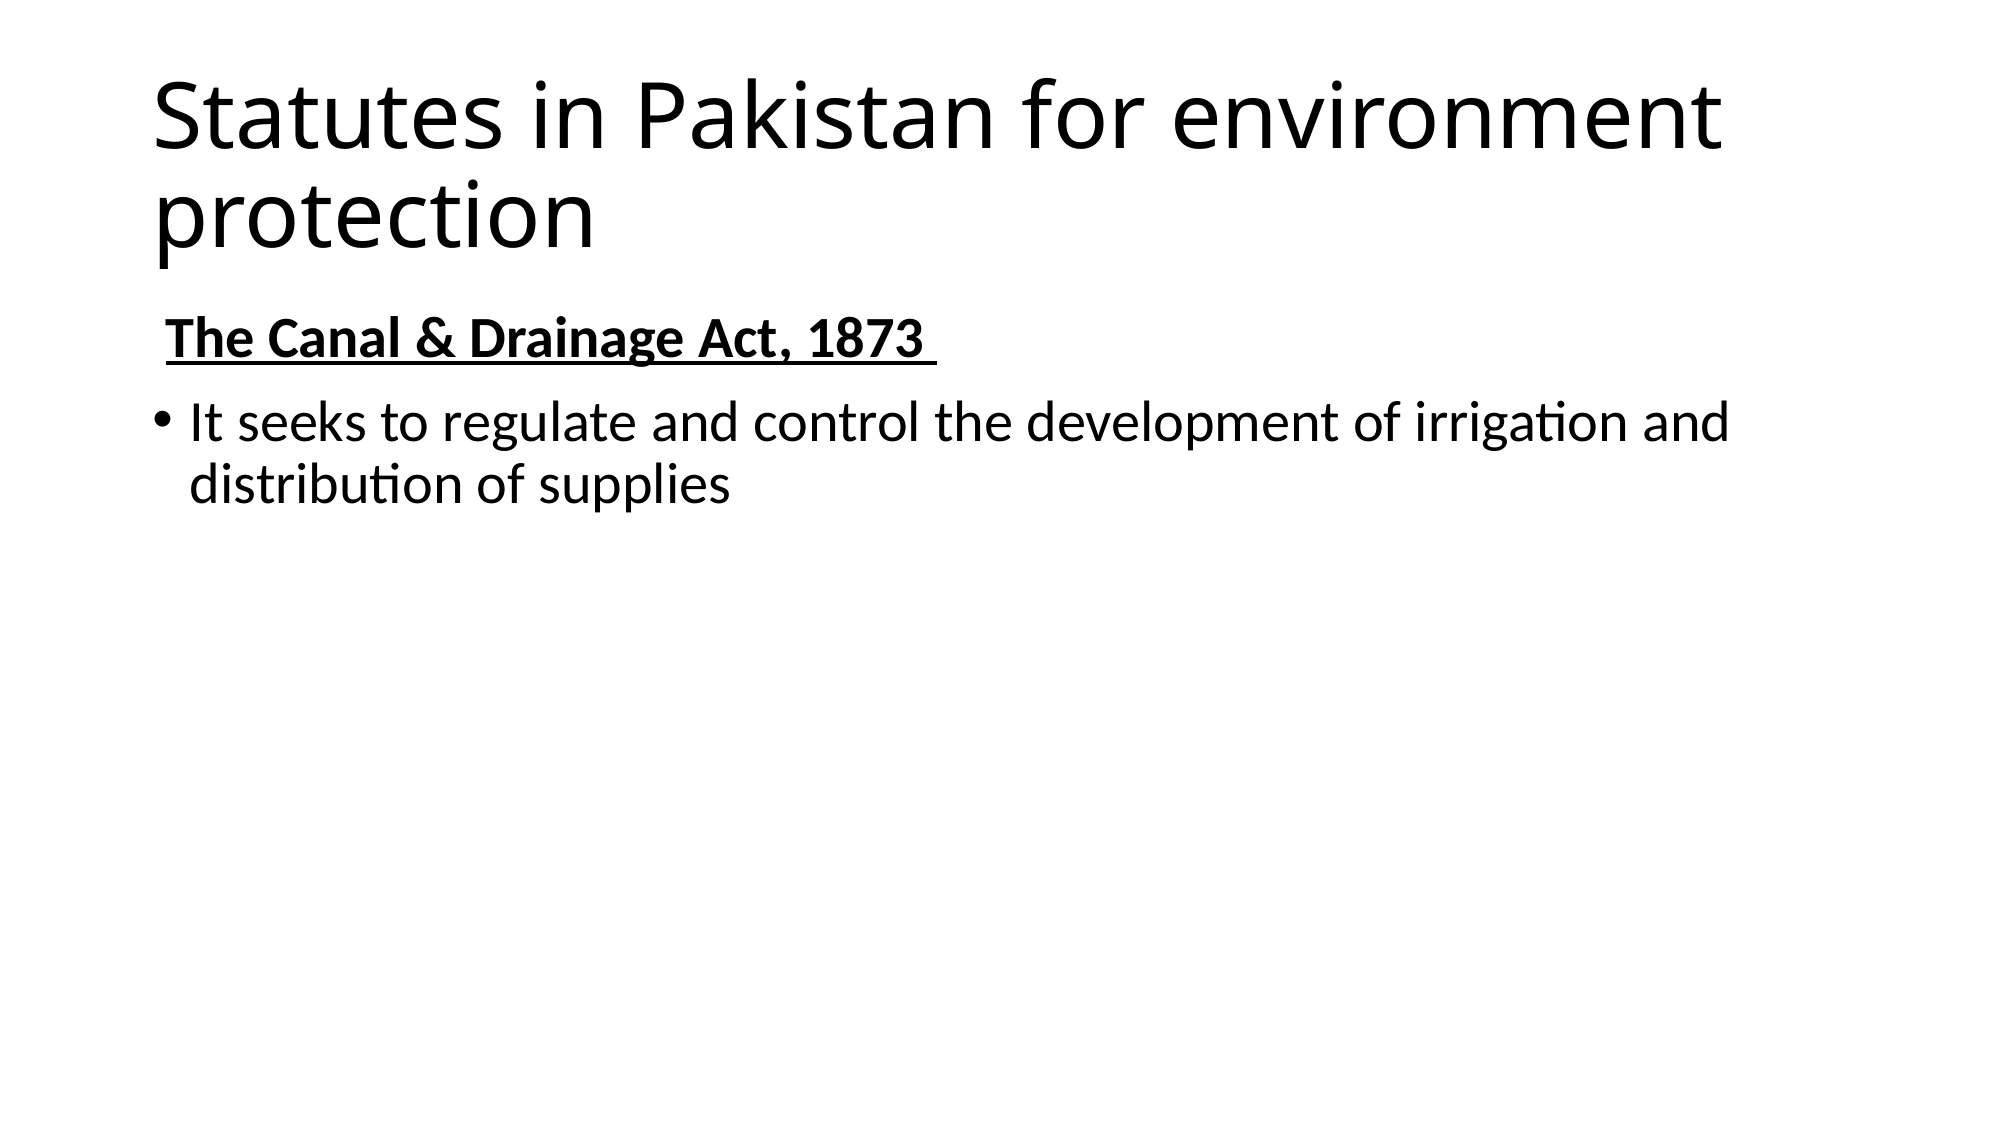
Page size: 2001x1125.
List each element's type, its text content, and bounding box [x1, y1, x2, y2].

list The Canal & Drainage Act, 1873 It seeks to regulate and control the development of irrigation and distribution of supplies [137, 299, 1863, 1014]
title Statutes in Pakistan for environment protection [137, 59, 1863, 278]
